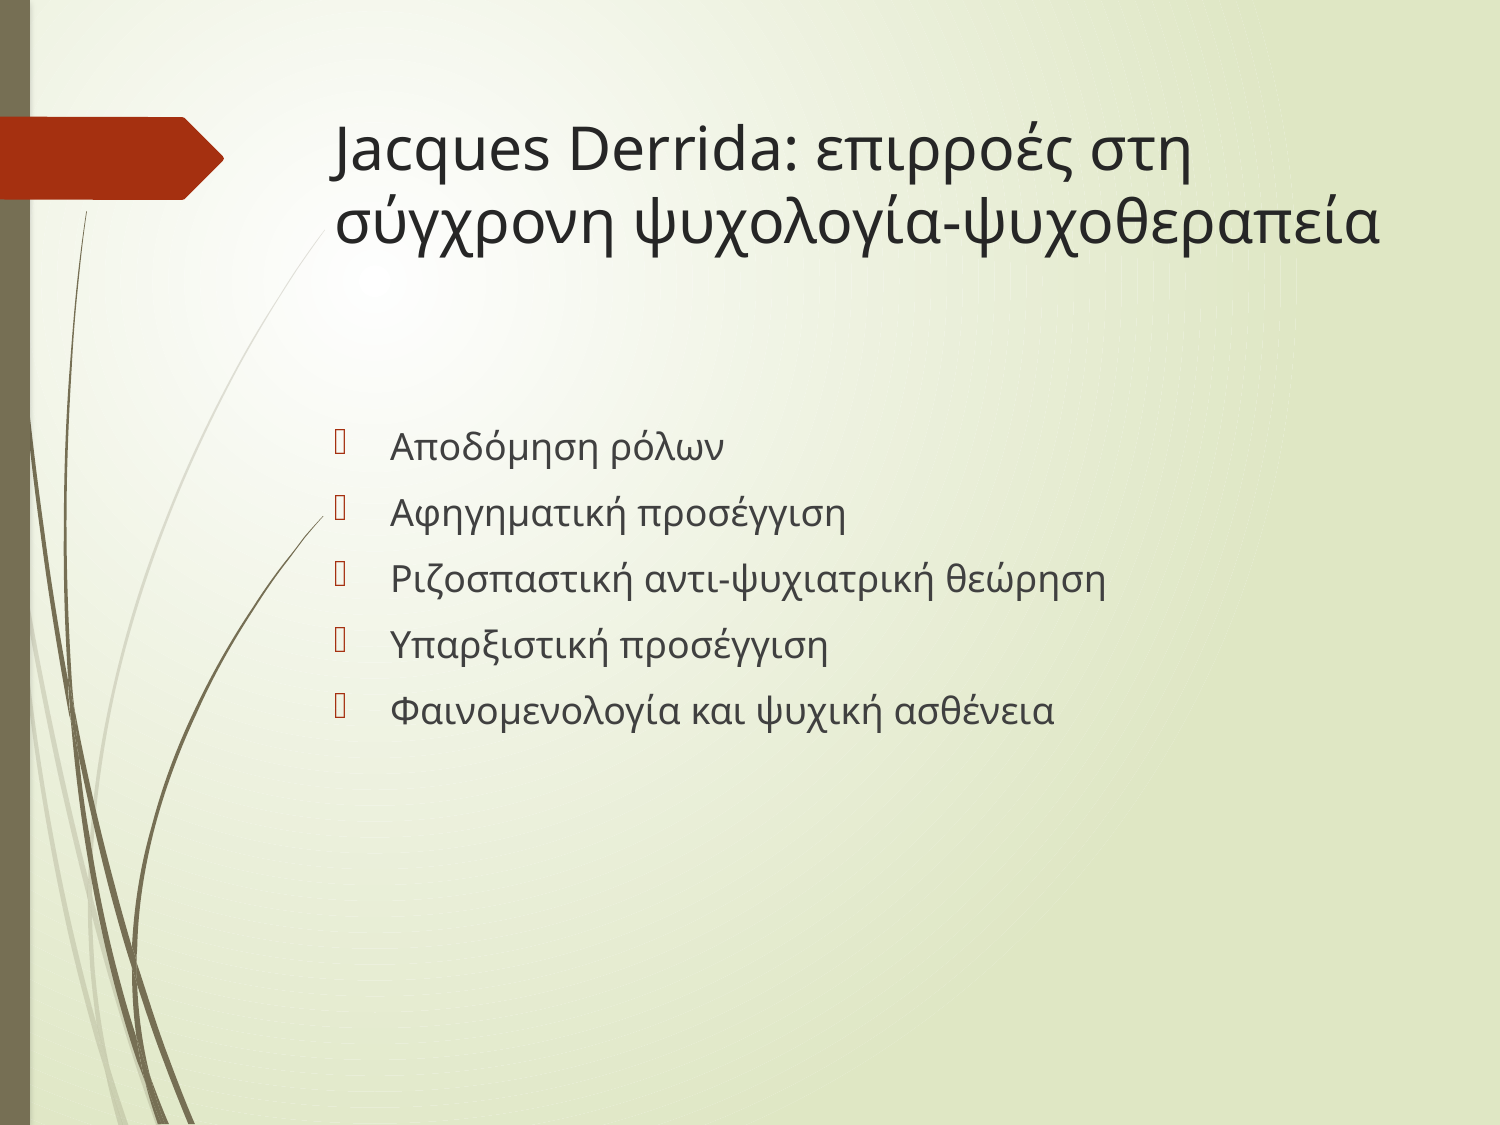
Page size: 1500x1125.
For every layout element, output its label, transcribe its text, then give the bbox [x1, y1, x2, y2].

title Jacques Derrida: επιρροές στη σύγχρονη ψυχολογία-ψυχοθεραπεία [319, 102, 1400, 313]
list Αποδόμηση ρόλων Αφηγηματική προσέγγιση Ριζοσπαστική αντι-ψυχιατρική θεώρηση Υπαρξιστική προσέγγιση Φαινομενολογία και ψυχική ασθένεια [318, 350, 1400, 970]
